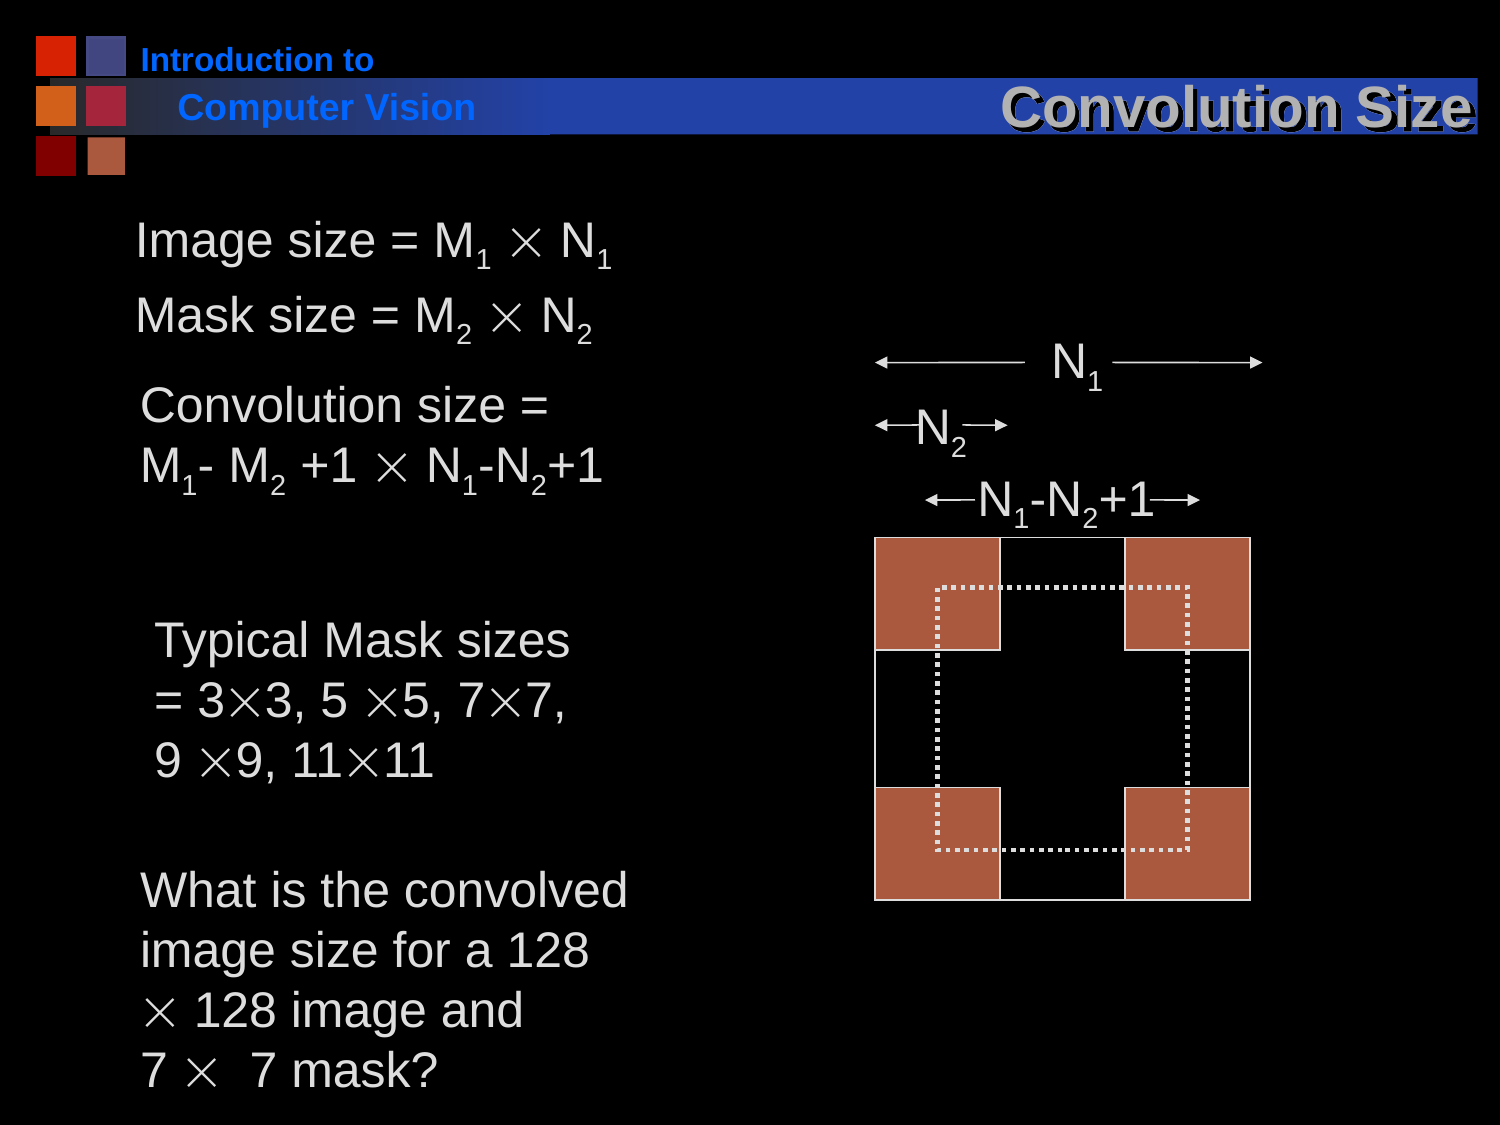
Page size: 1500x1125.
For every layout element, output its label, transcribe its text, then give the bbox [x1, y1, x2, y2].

text_box What is the convolved image size for a 128   128 image and 7  7 mask? [125, 849, 658, 1105]
title Convolution Size [972, 46, 1500, 148]
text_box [874, 321, 1263, 901]
text_box Typical Mask sizes = 33, 5 5, 77, 9 9, 1111 [139, 599, 586, 795]
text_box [124, 199, 733, 501]
